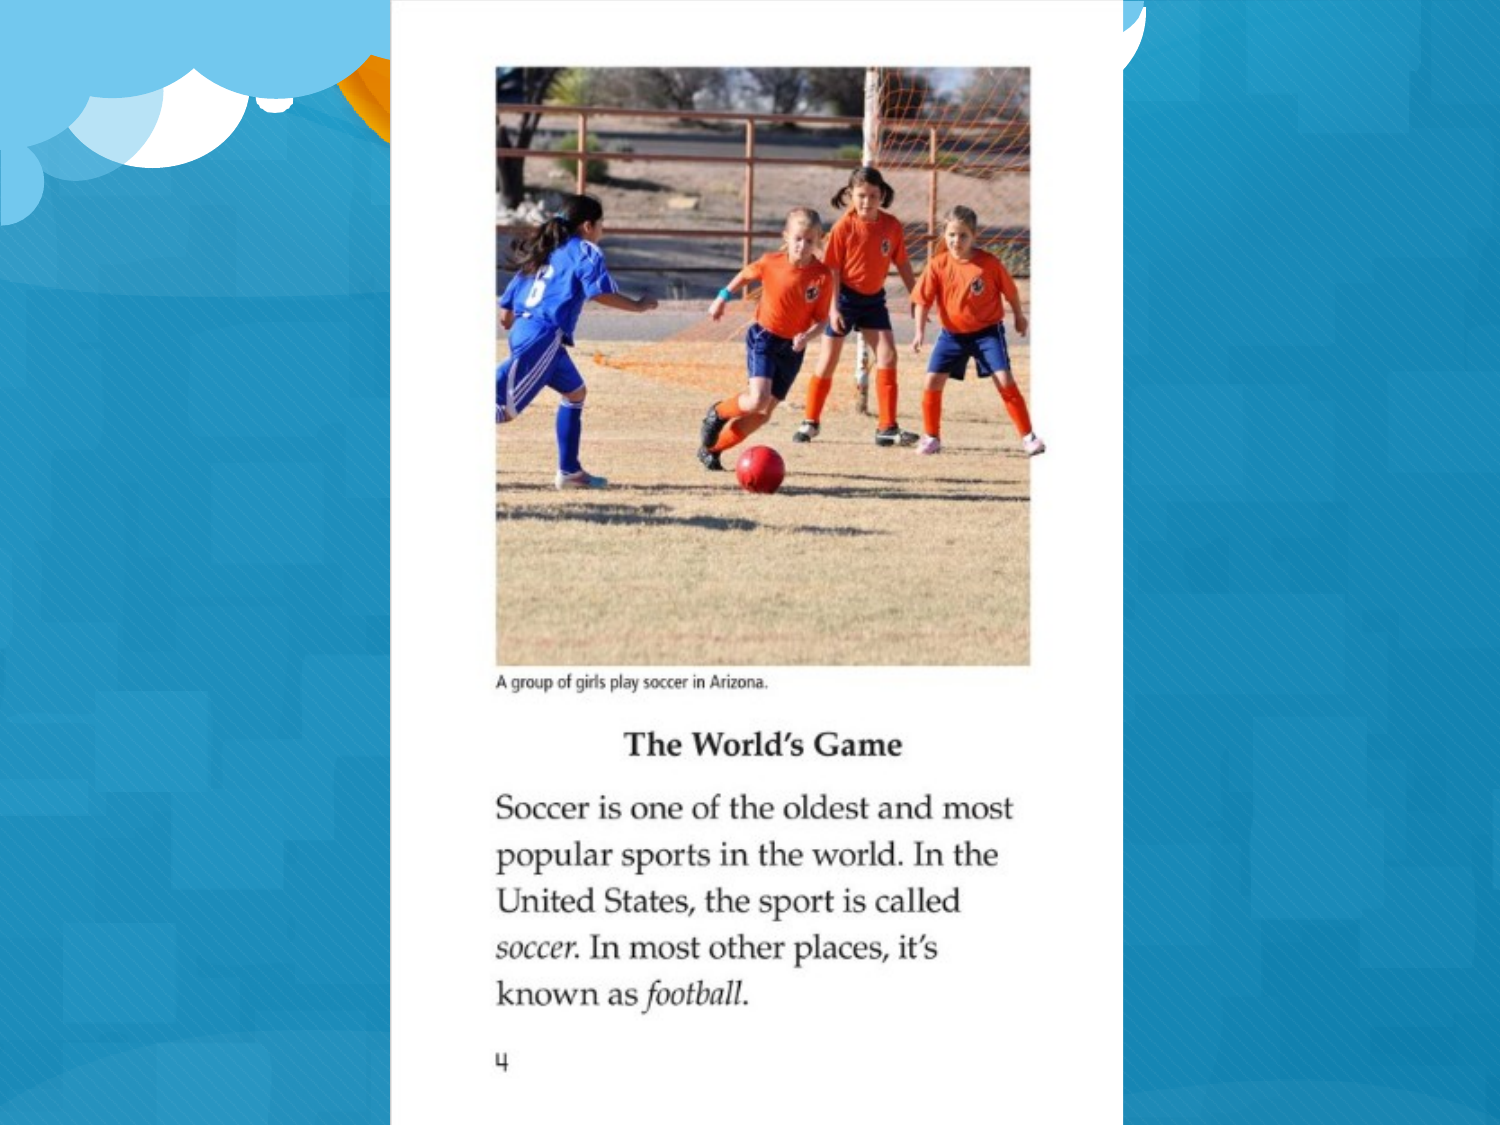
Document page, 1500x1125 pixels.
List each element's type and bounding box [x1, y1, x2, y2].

picture [0, 55, 390, 1125]
text_box [390, 0, 1124, 1125]
picture [1124, 0, 1500, 1125]
